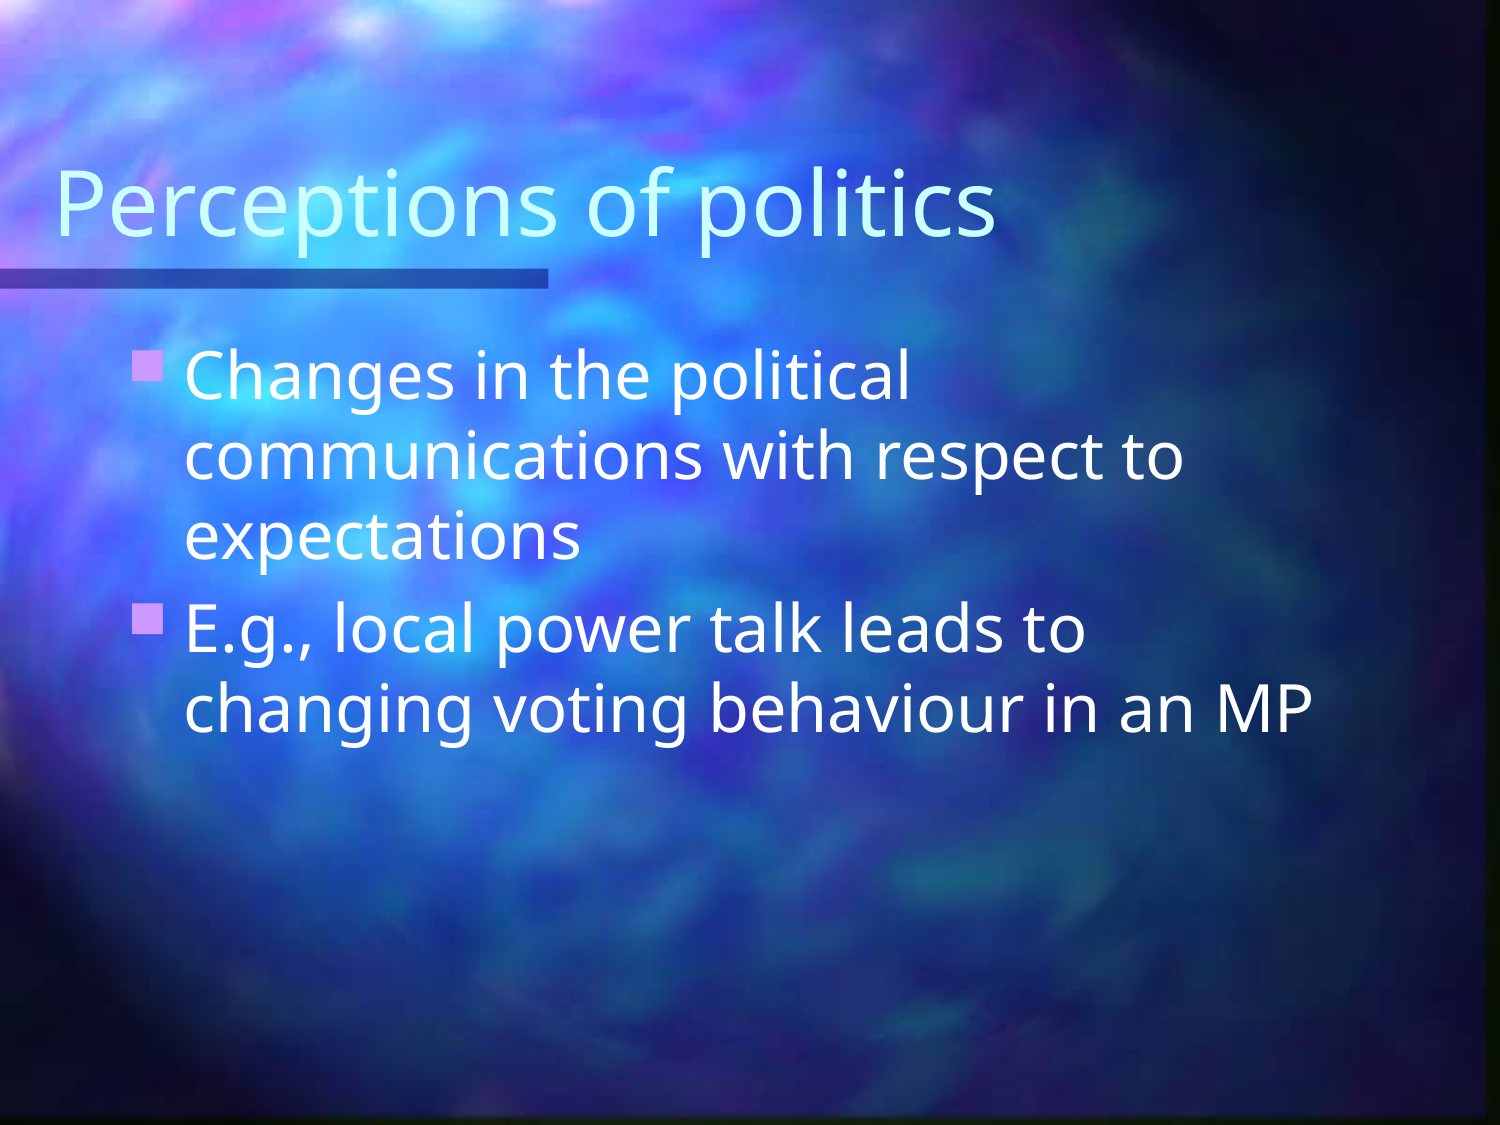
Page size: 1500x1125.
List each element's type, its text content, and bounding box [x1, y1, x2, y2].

picture [0, 0, 1500, 1125]
title Perceptions of politics [37, 75, 1313, 263]
list Changes in the political communications with respect to expectations E.g., local power talk leads to changing voting behaviour in an MP [112, 324, 1388, 1000]
